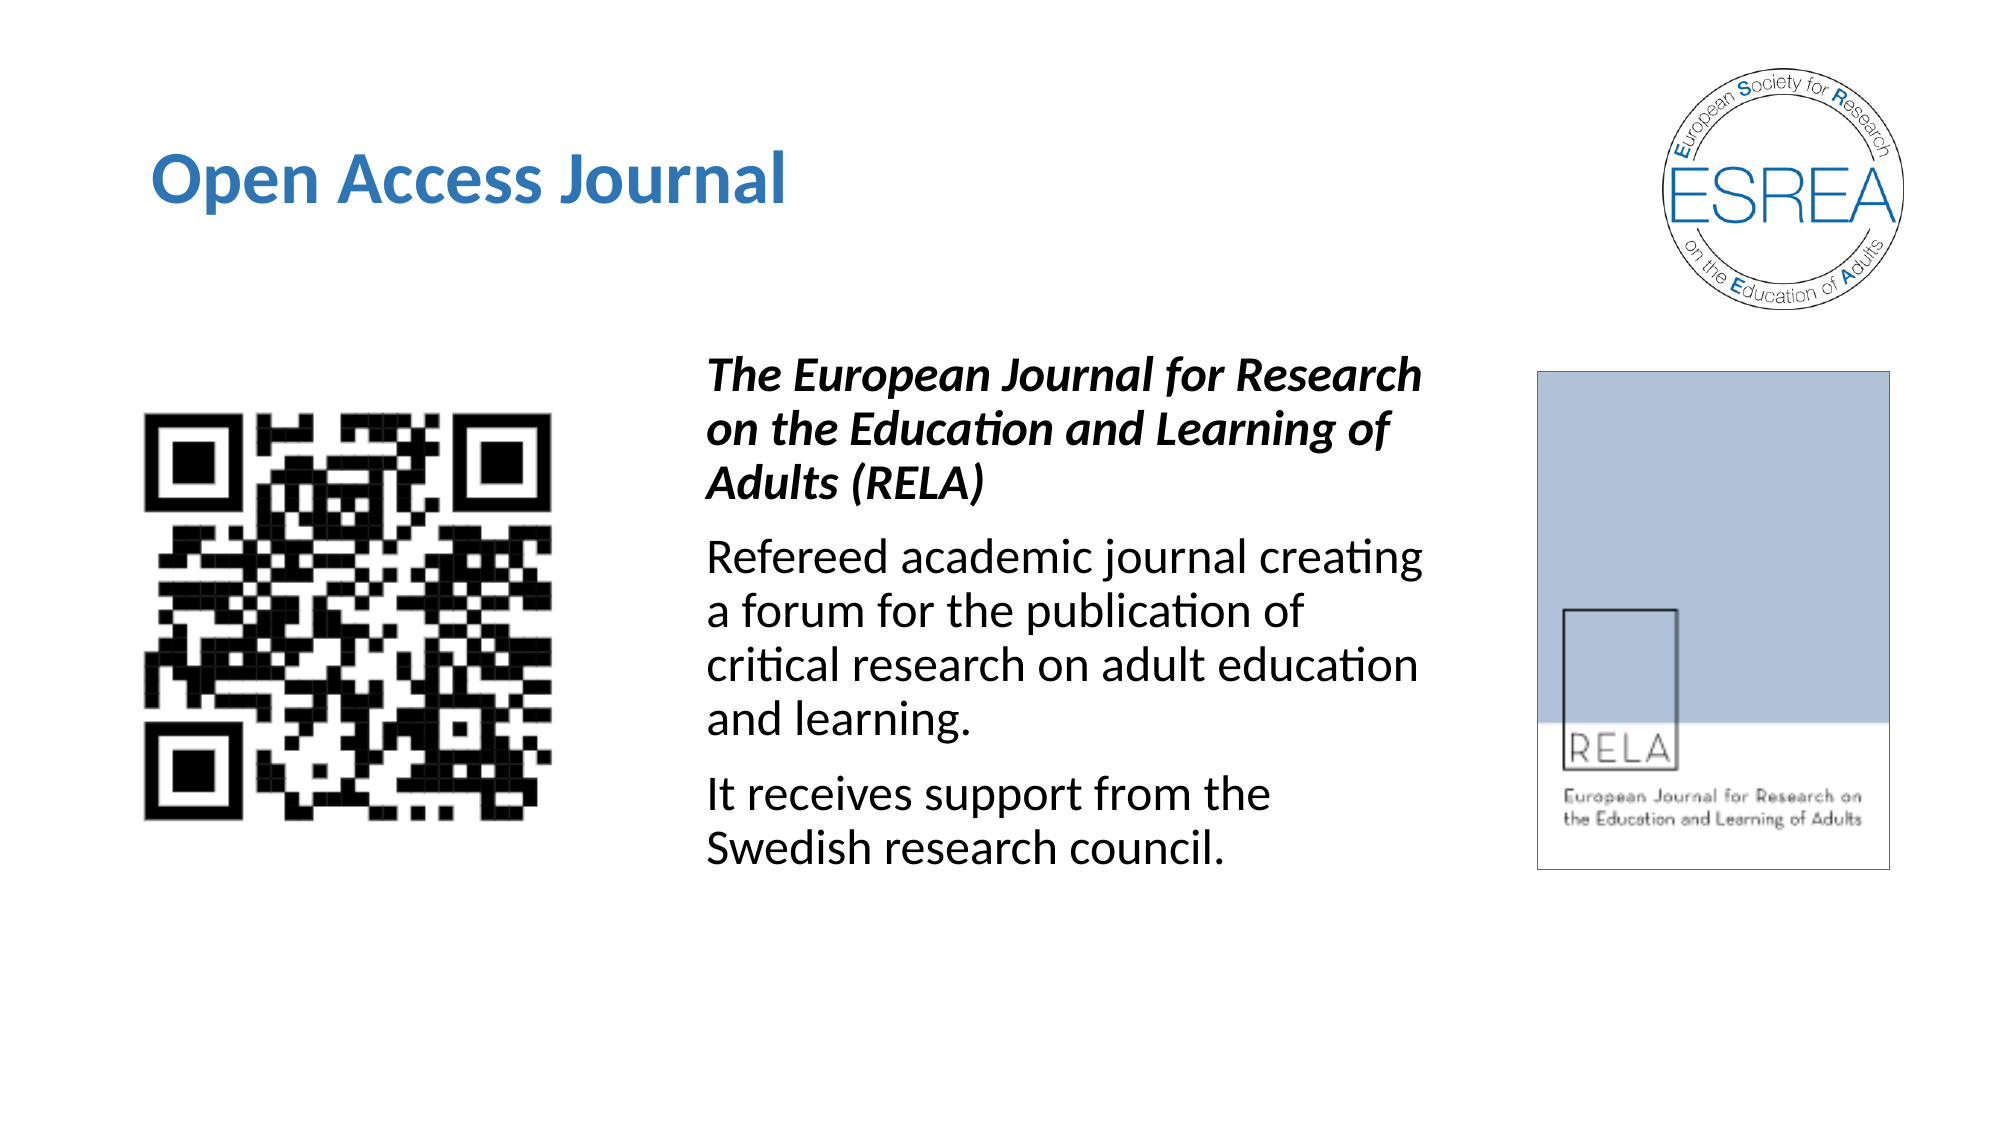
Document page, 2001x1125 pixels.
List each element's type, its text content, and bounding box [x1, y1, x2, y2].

subtitle The European Journal for Research on the Education and Learning of Adults (RELA) Refereed academic journal creating a forum for the publication of critical research on adult education and learning. It receives support from the Swedish research council. [691, 340, 1456, 970]
picture [1537, 371, 1890, 870]
title Open Access Journal [136, 110, 1568, 228]
picture [137, 397, 563, 834]
picture [1662, 68, 1904, 310]
